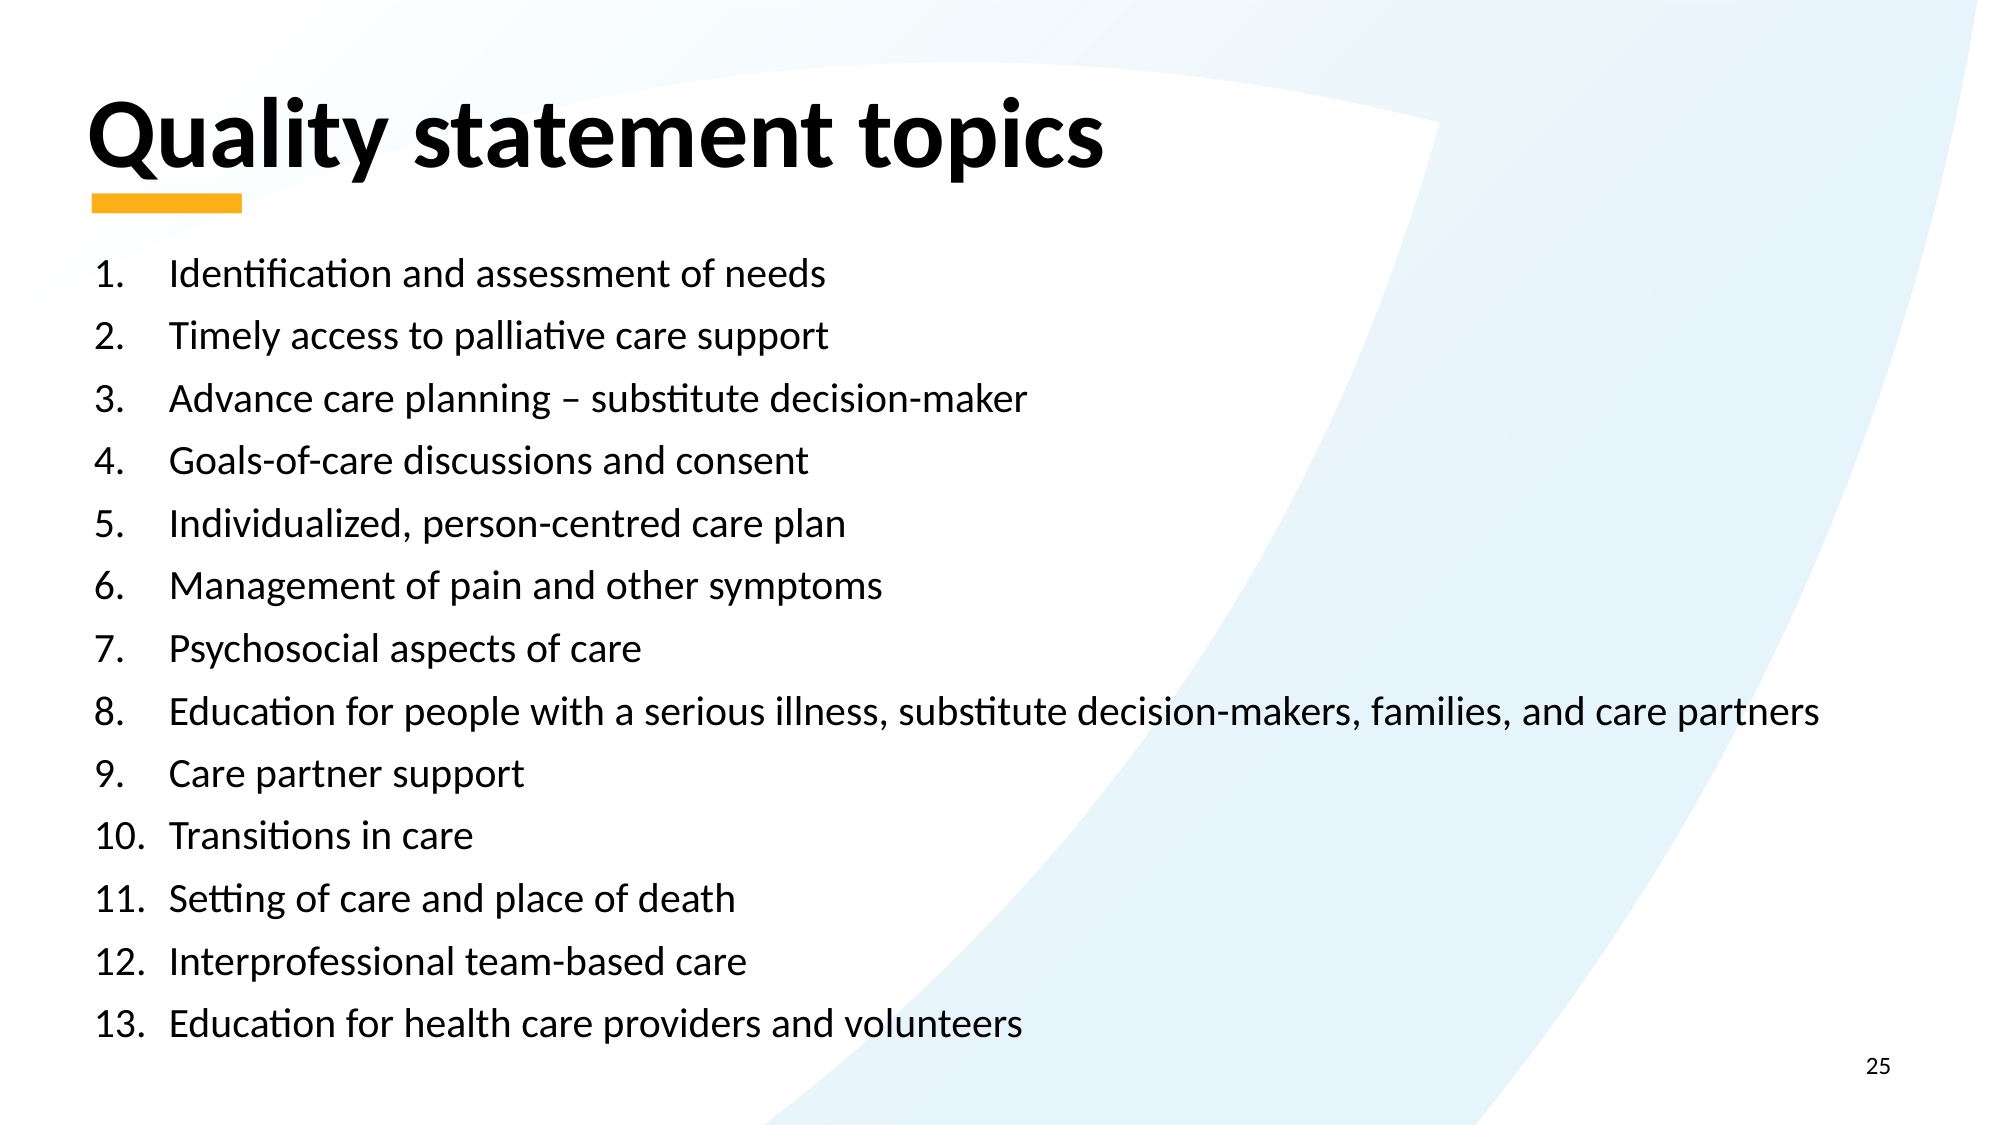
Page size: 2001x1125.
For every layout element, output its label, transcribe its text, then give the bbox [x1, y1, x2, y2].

text_box 25 [1231, 1042, 1907, 1103]
list Identification and assessment of needs Timely access to palliative care support Advance care planning – substitute decision-maker Goals-of-care discussions and consent Individualized, person-centred care plan Management of pain and other symptoms Psychosocial aspects of care Education for people with a serious illness, substitute decision-makers, families, and care partners Care partner support Transitions in care Setting of care and place of death Interprofessional team-based care Education for health care providers and volunteers [93, 245, 1972, 1103]
title Quality statement topics [87, 77, 1907, 192]
picture [0, 0, 2001, 1125]
